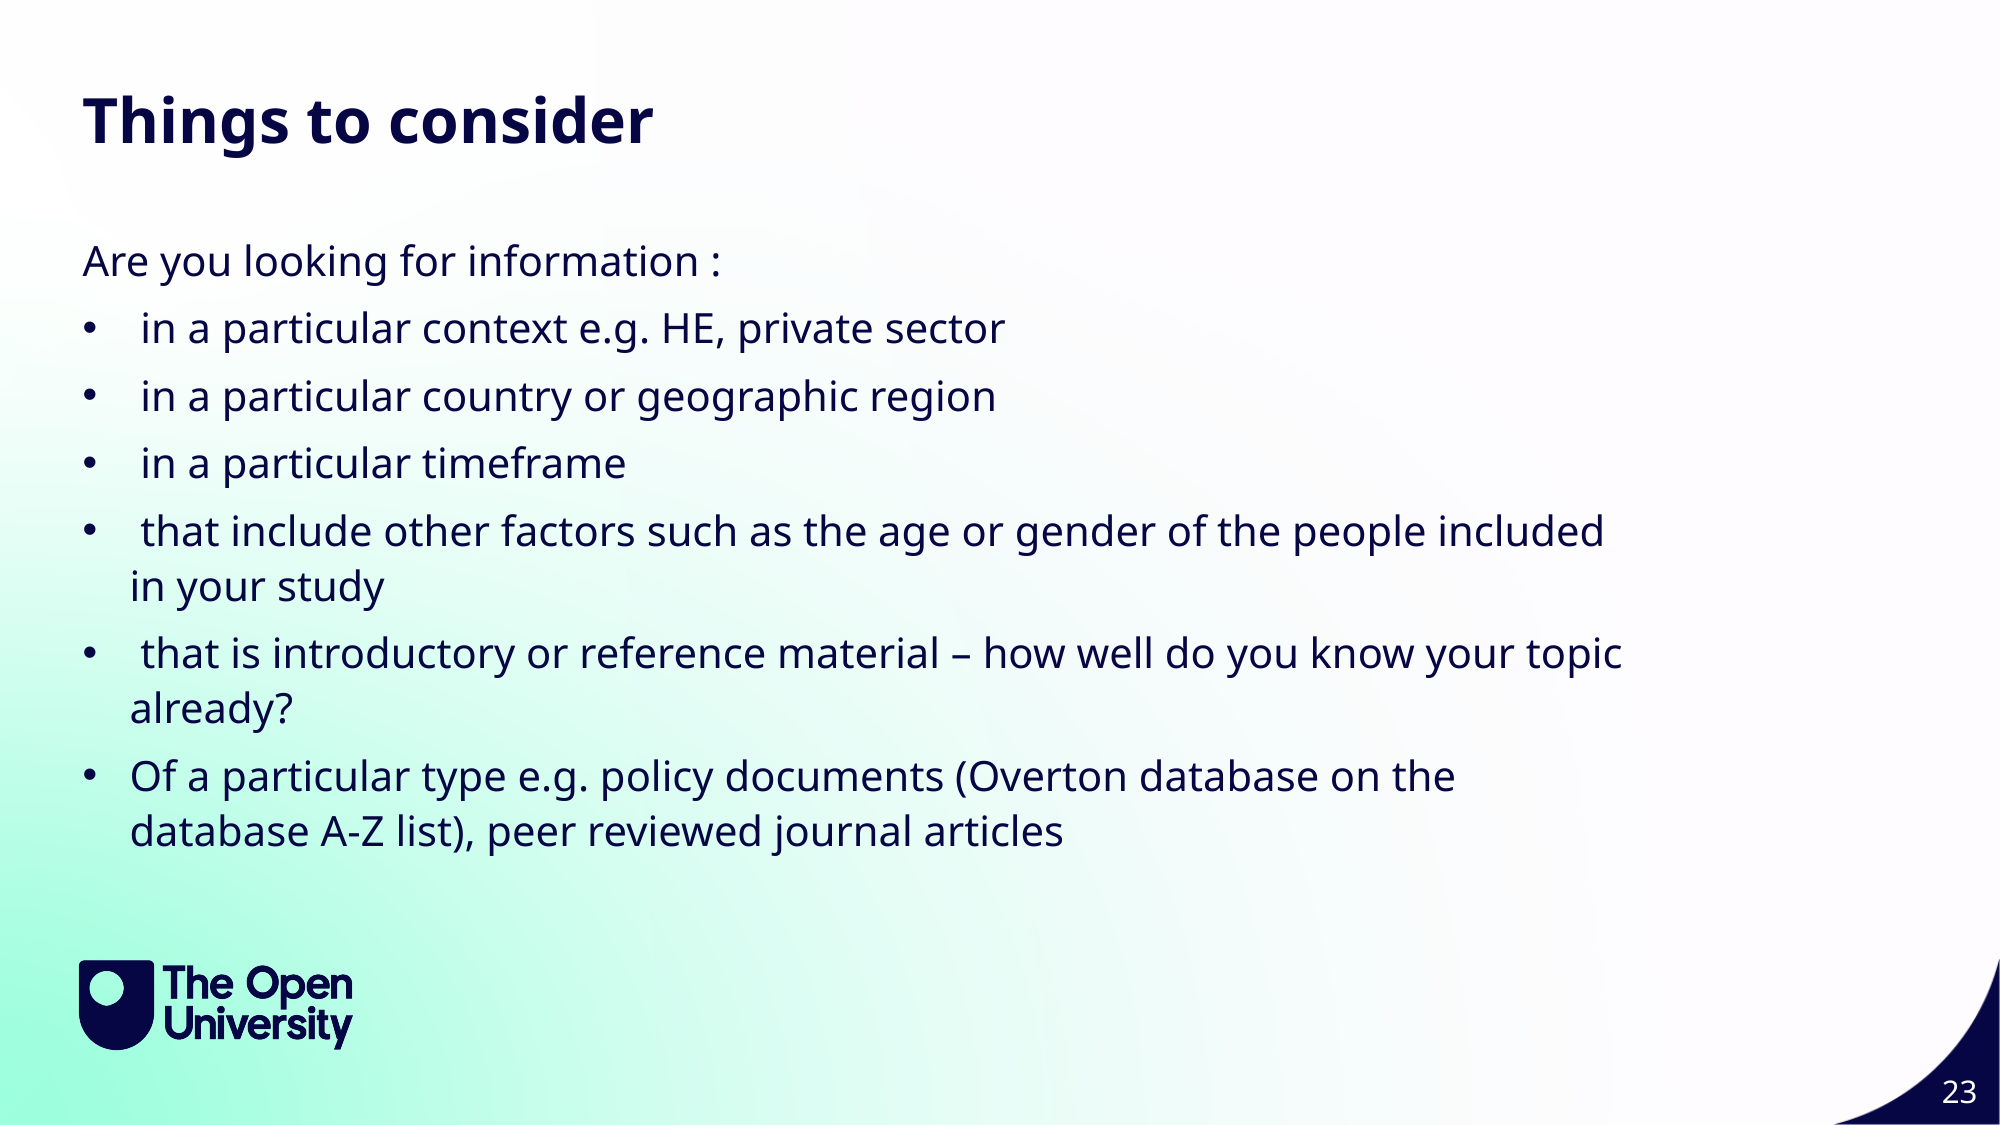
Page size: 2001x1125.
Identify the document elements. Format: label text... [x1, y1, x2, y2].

list Are you looking for information : in a particular context e.g. HE, private sector in a particular country or geographic region in a particular timeframe that include other factors such as the age or gender of the people included in your study that is introductory or reference material – how well do you know your topic already? Of a particular type e.g. policy documents (Overton database on the database A-Z list), peer reviewed journal articles [67, 222, 1642, 951]
picture [1834, 959, 2000, 1125]
picture [77, 956, 358, 1053]
list Things to consider [67, 66, 1835, 148]
